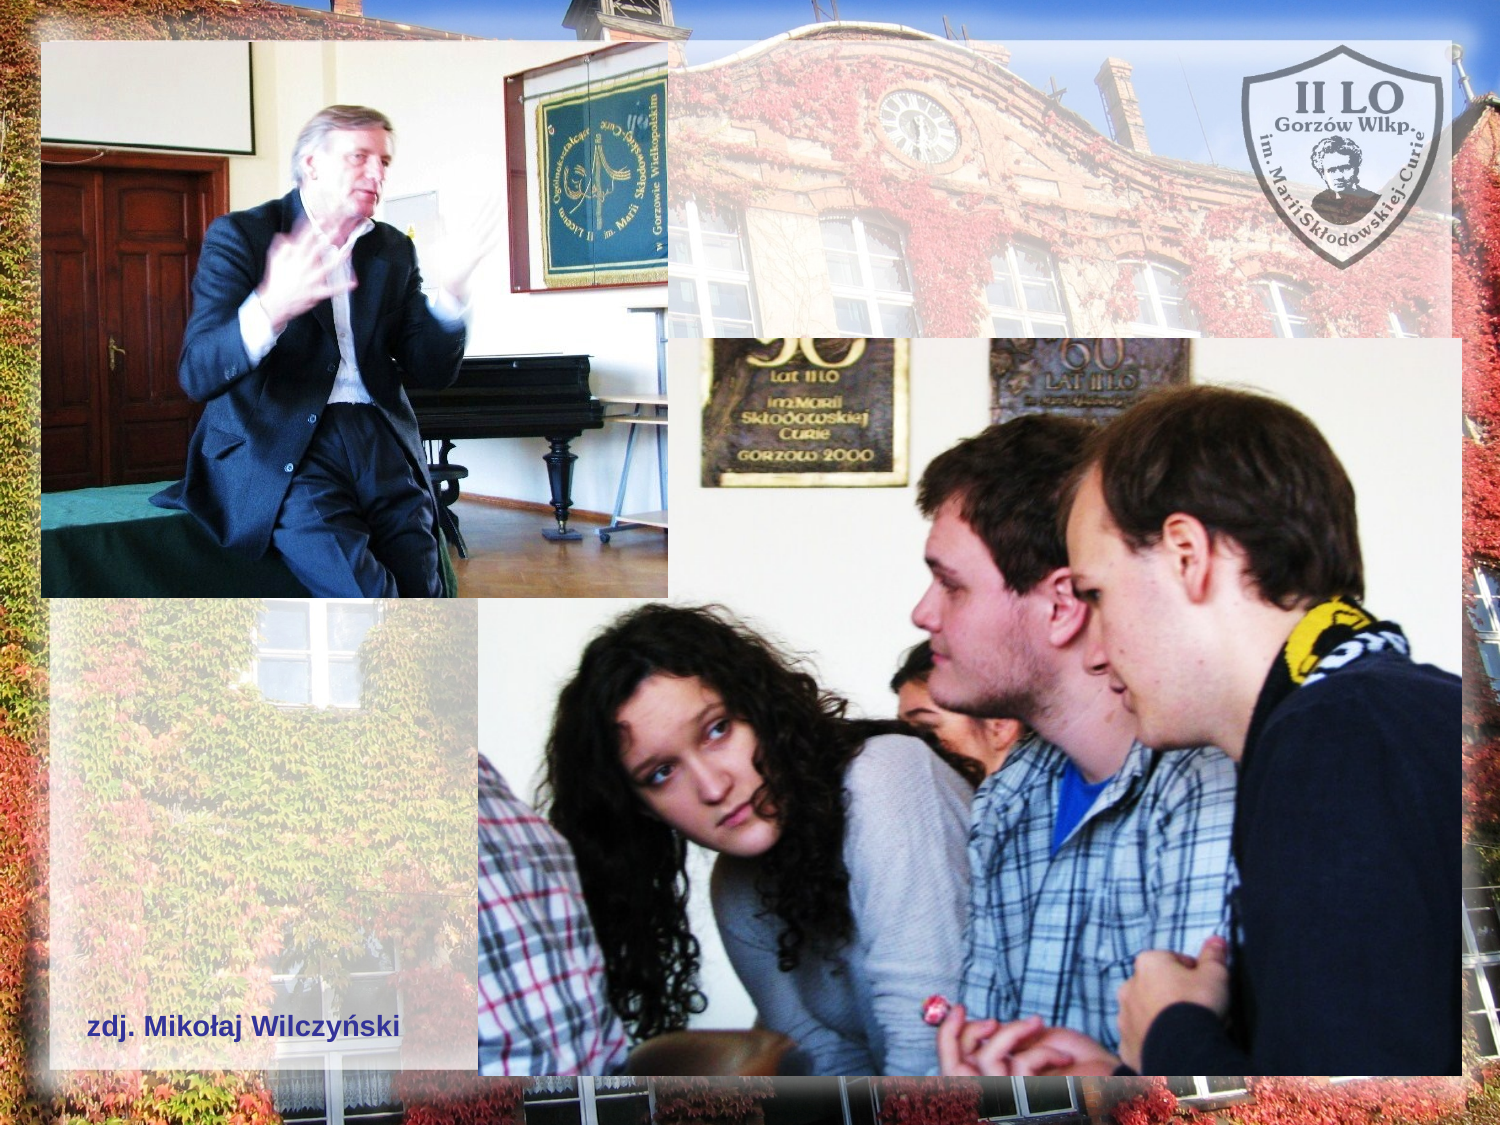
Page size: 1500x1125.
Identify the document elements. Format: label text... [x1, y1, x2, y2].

text_box zdj. Mikołaj Wilczyński [41, 999, 455, 1050]
picture [0, 0, 1500, 1125]
